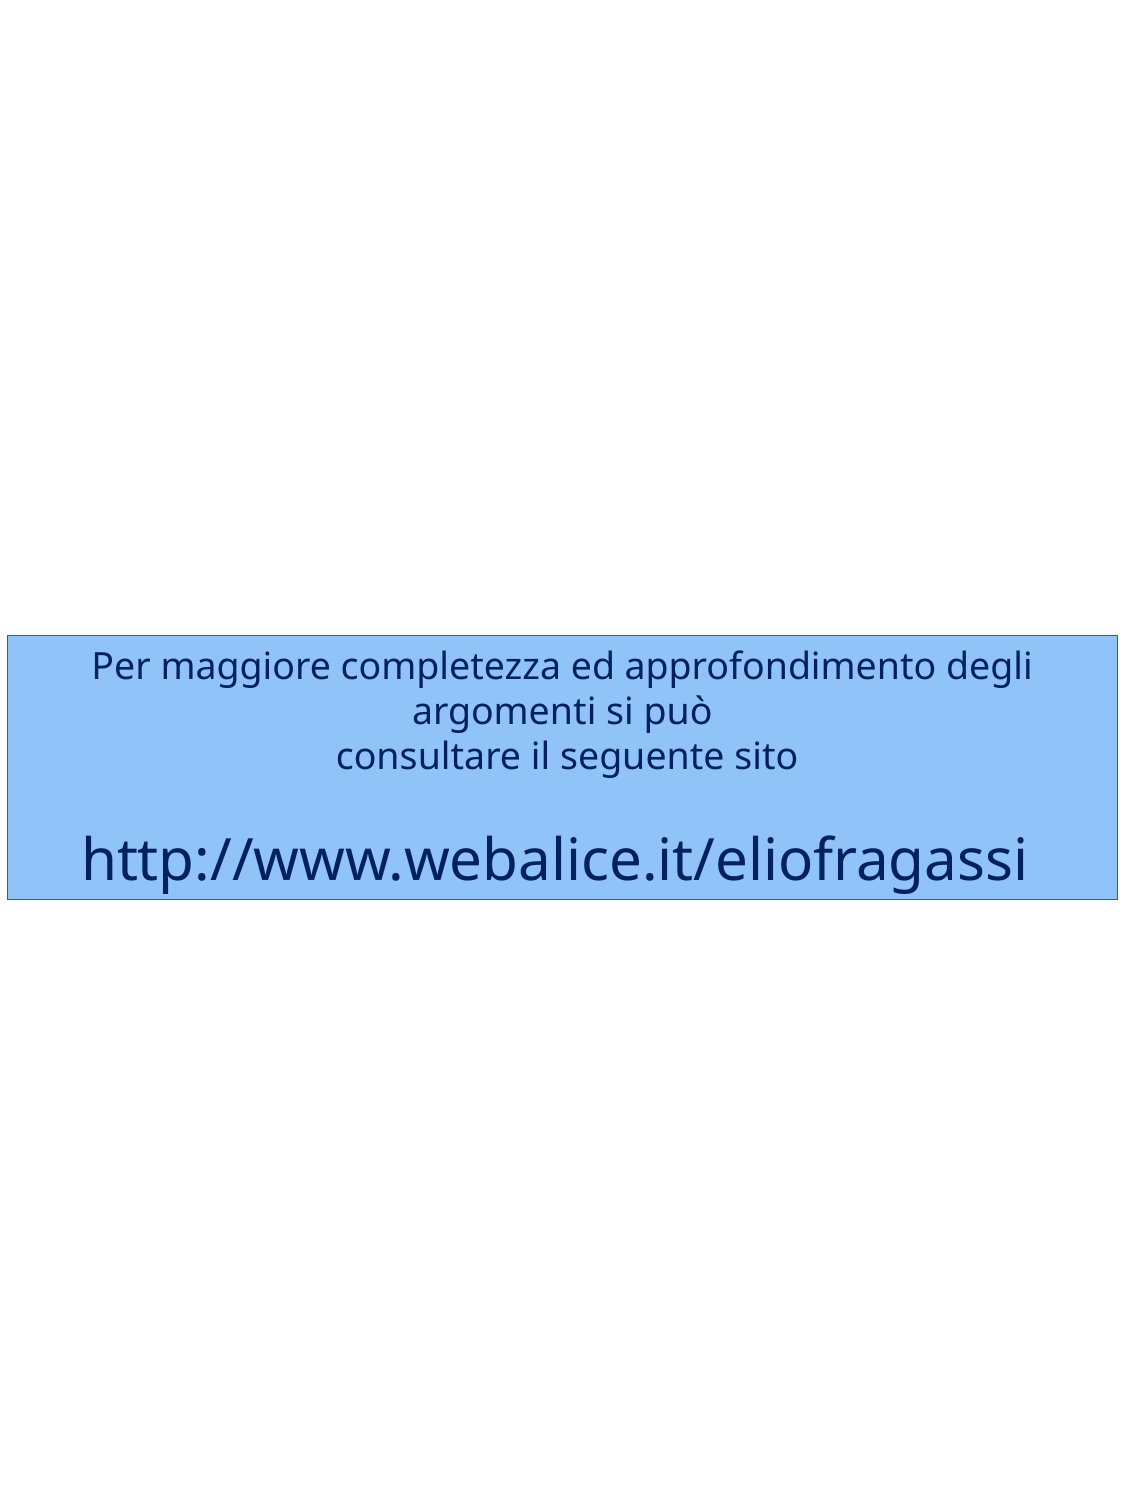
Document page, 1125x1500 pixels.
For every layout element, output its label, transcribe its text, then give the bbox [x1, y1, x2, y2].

text_box Per maggiore completezza ed approfondimento degli argomenti si può consultare il seguente sito http://www.webalice.it/eliofragassi [7, 634, 1118, 900]
